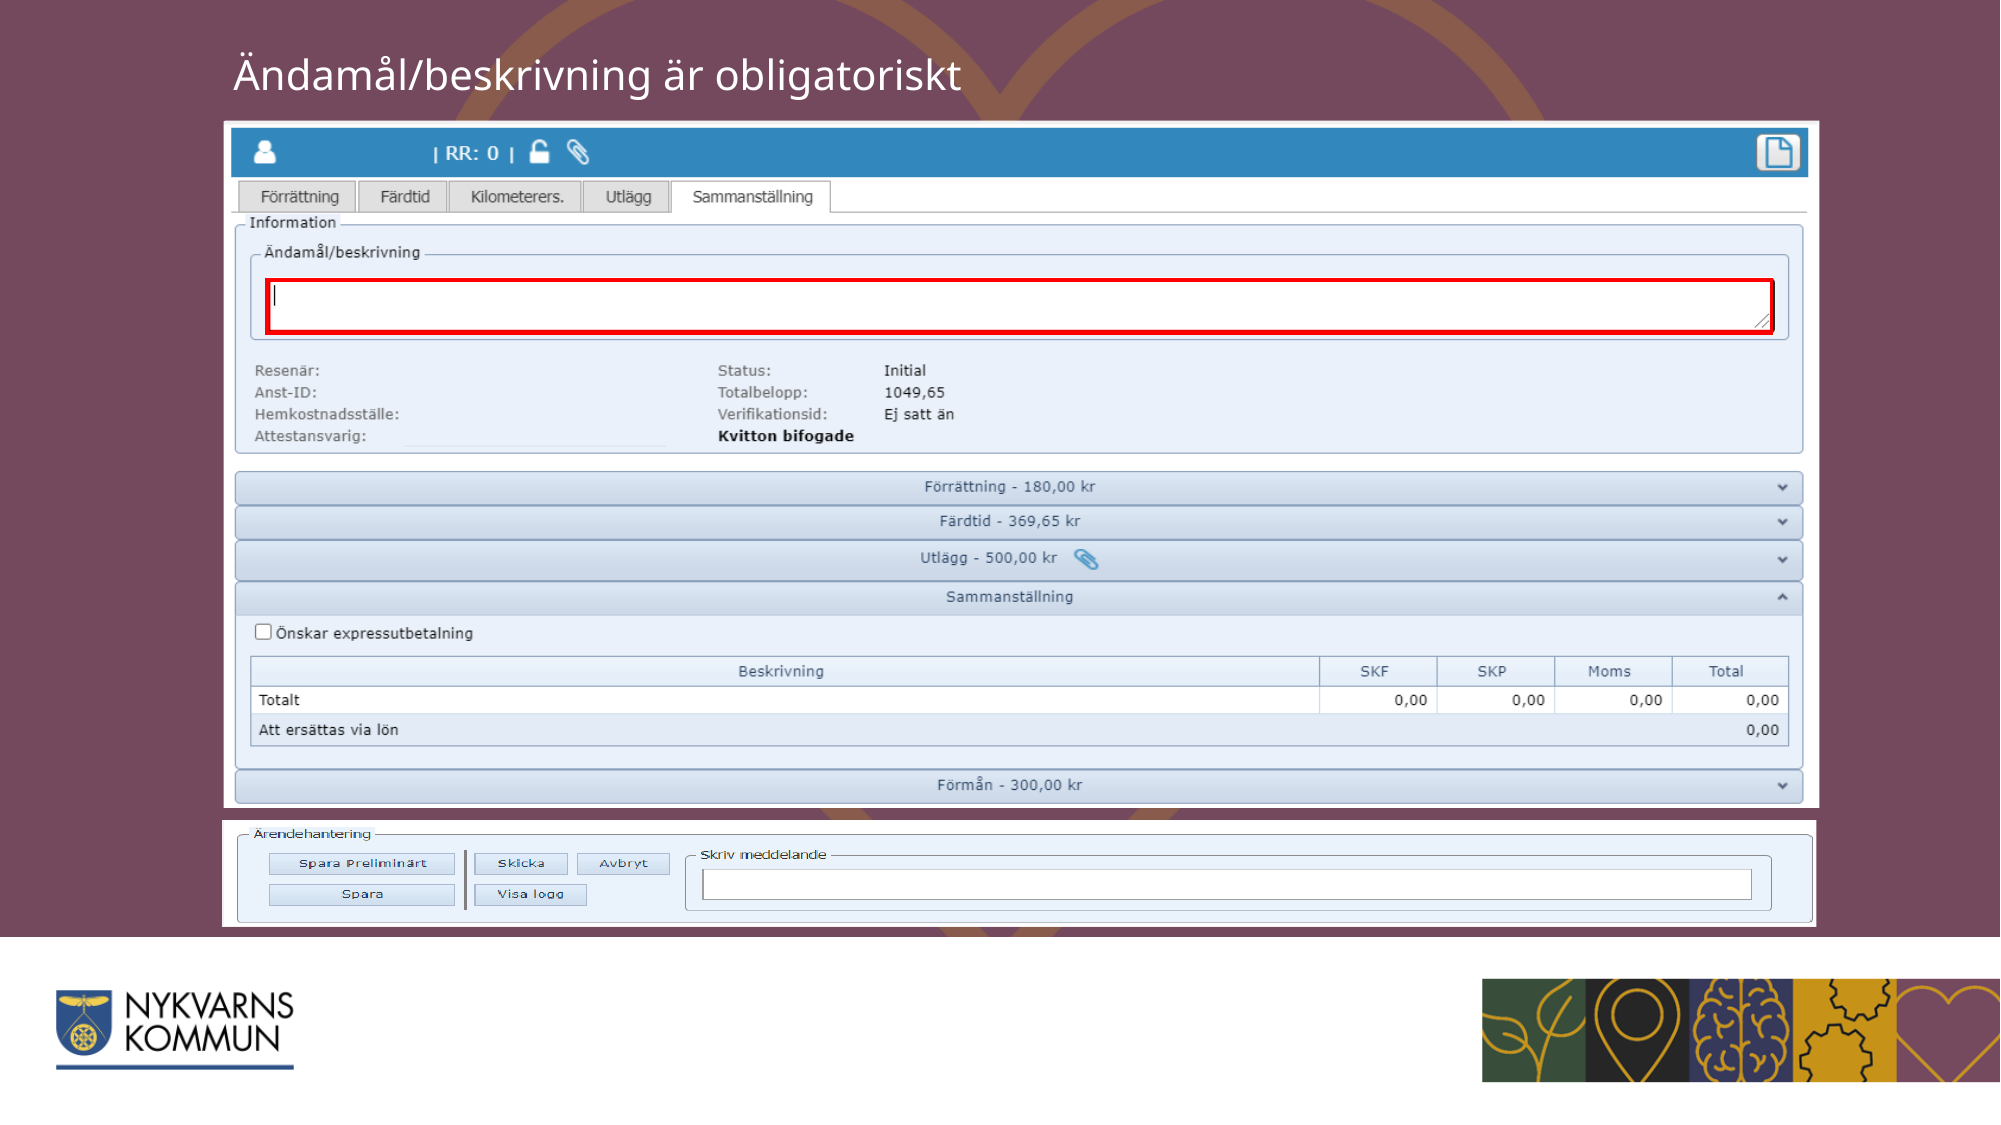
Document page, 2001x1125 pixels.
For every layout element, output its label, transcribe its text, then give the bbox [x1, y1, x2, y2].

text_box Ändamål/beskrivning är obligatoriskt [233, 0, 1734, 121]
picture [0, 0, 2000, 1125]
